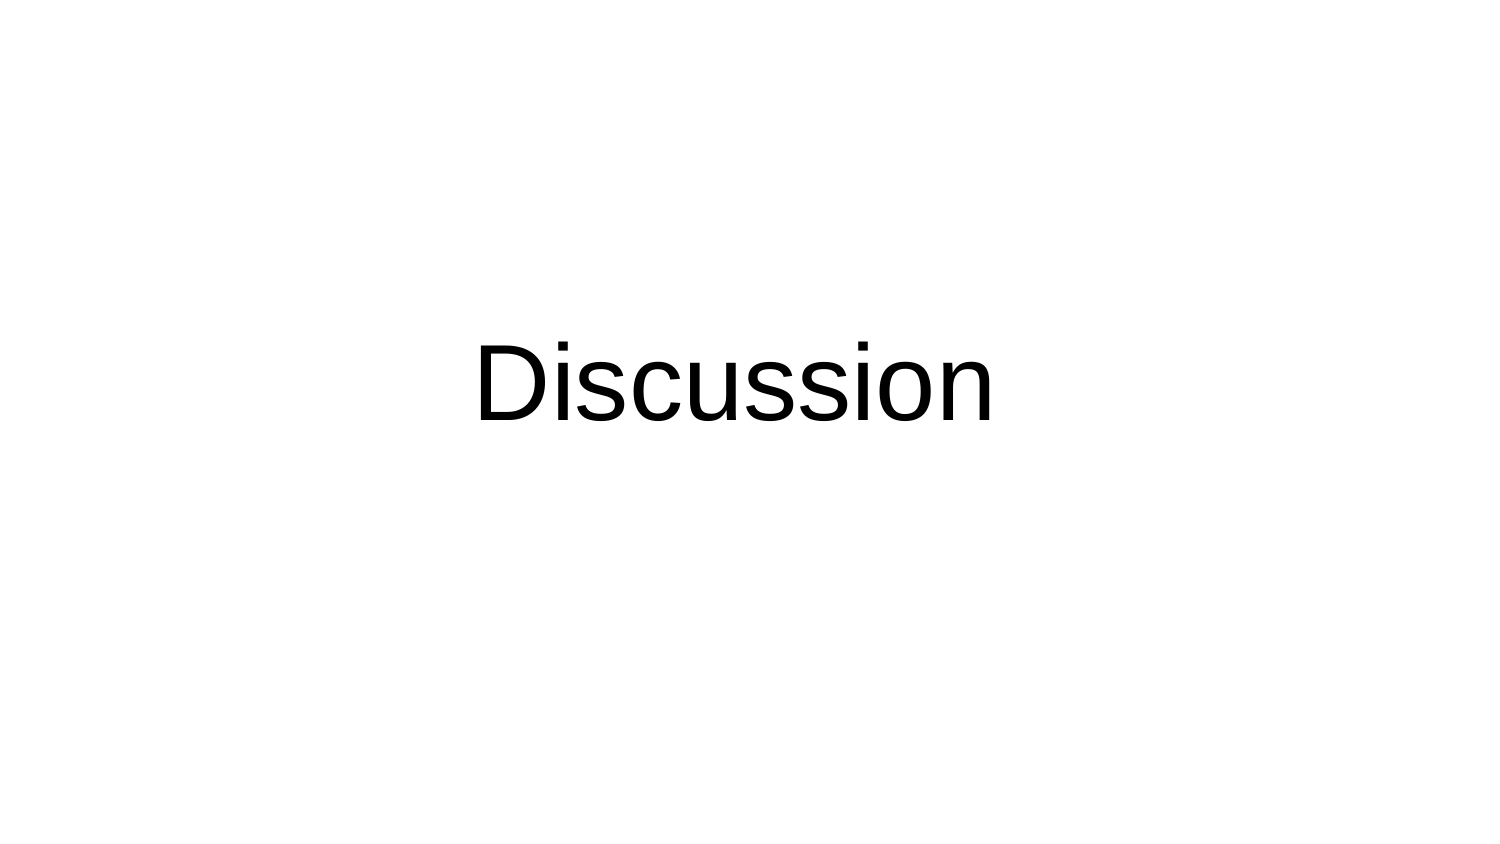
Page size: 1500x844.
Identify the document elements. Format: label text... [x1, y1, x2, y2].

title Discussion [51, 122, 1449, 459]
